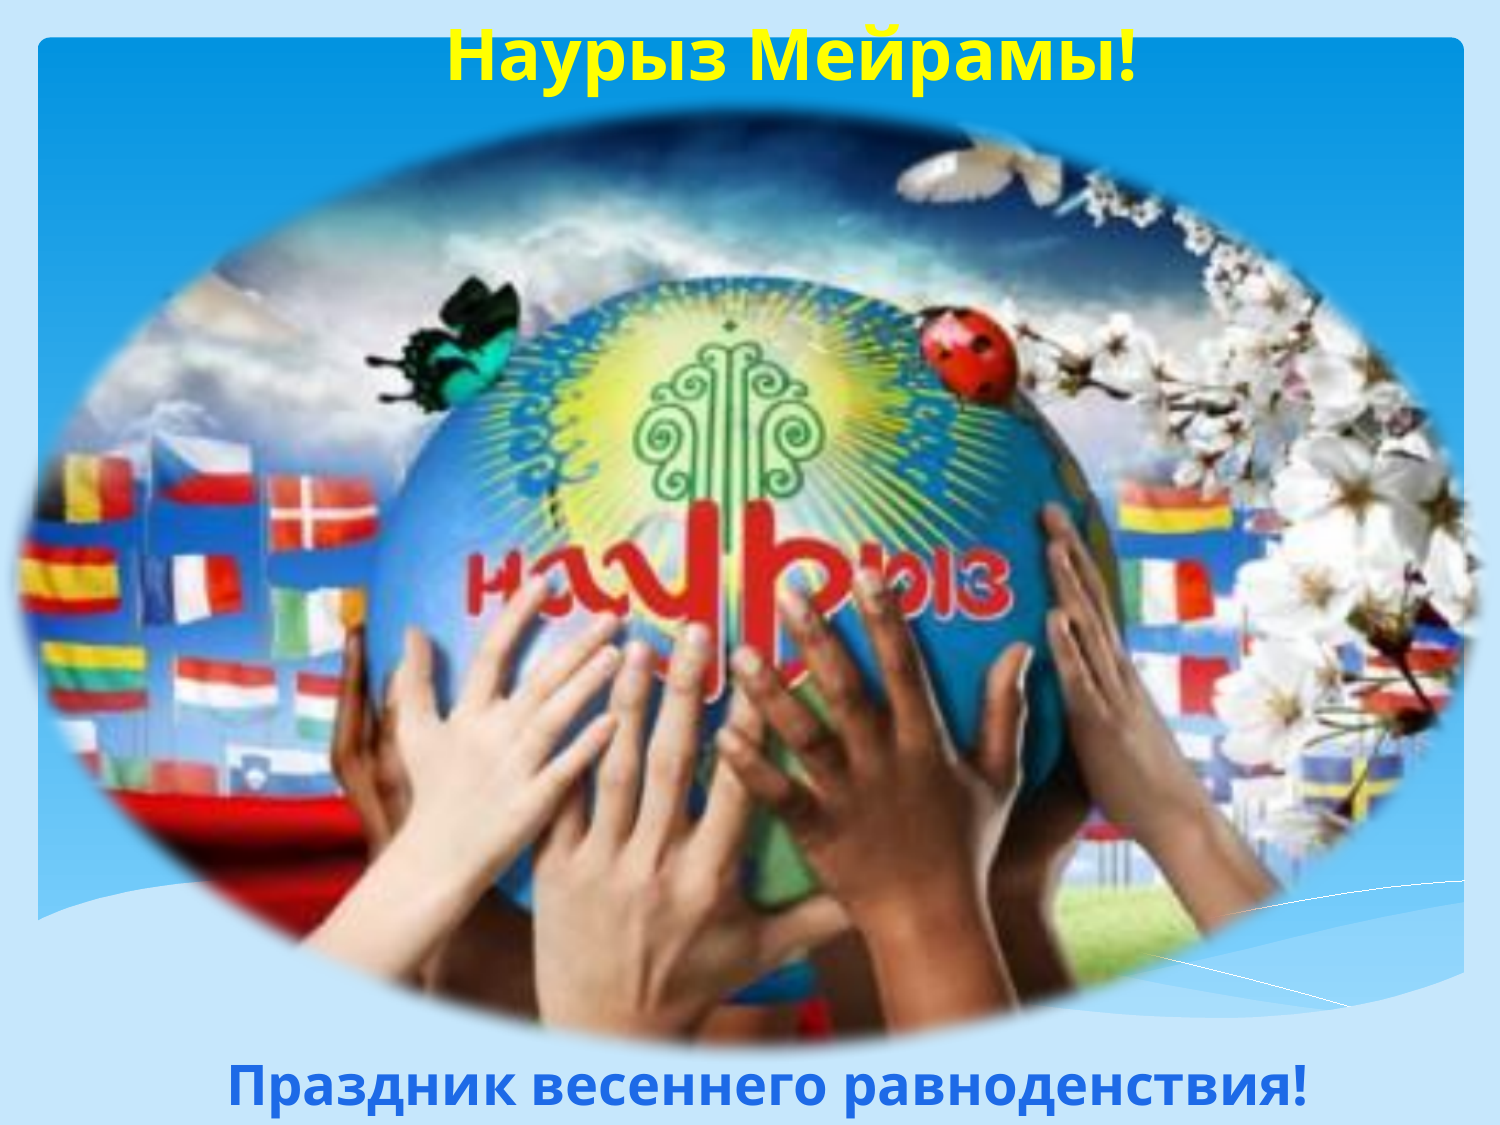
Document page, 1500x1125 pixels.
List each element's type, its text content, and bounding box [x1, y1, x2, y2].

picture [3, 94, 1495, 1064]
subtitle Праздник весеннего равноденствия! [123, 1073, 1412, 1125]
title Наурыз Мейрамы! [206, 0, 1376, 92]
